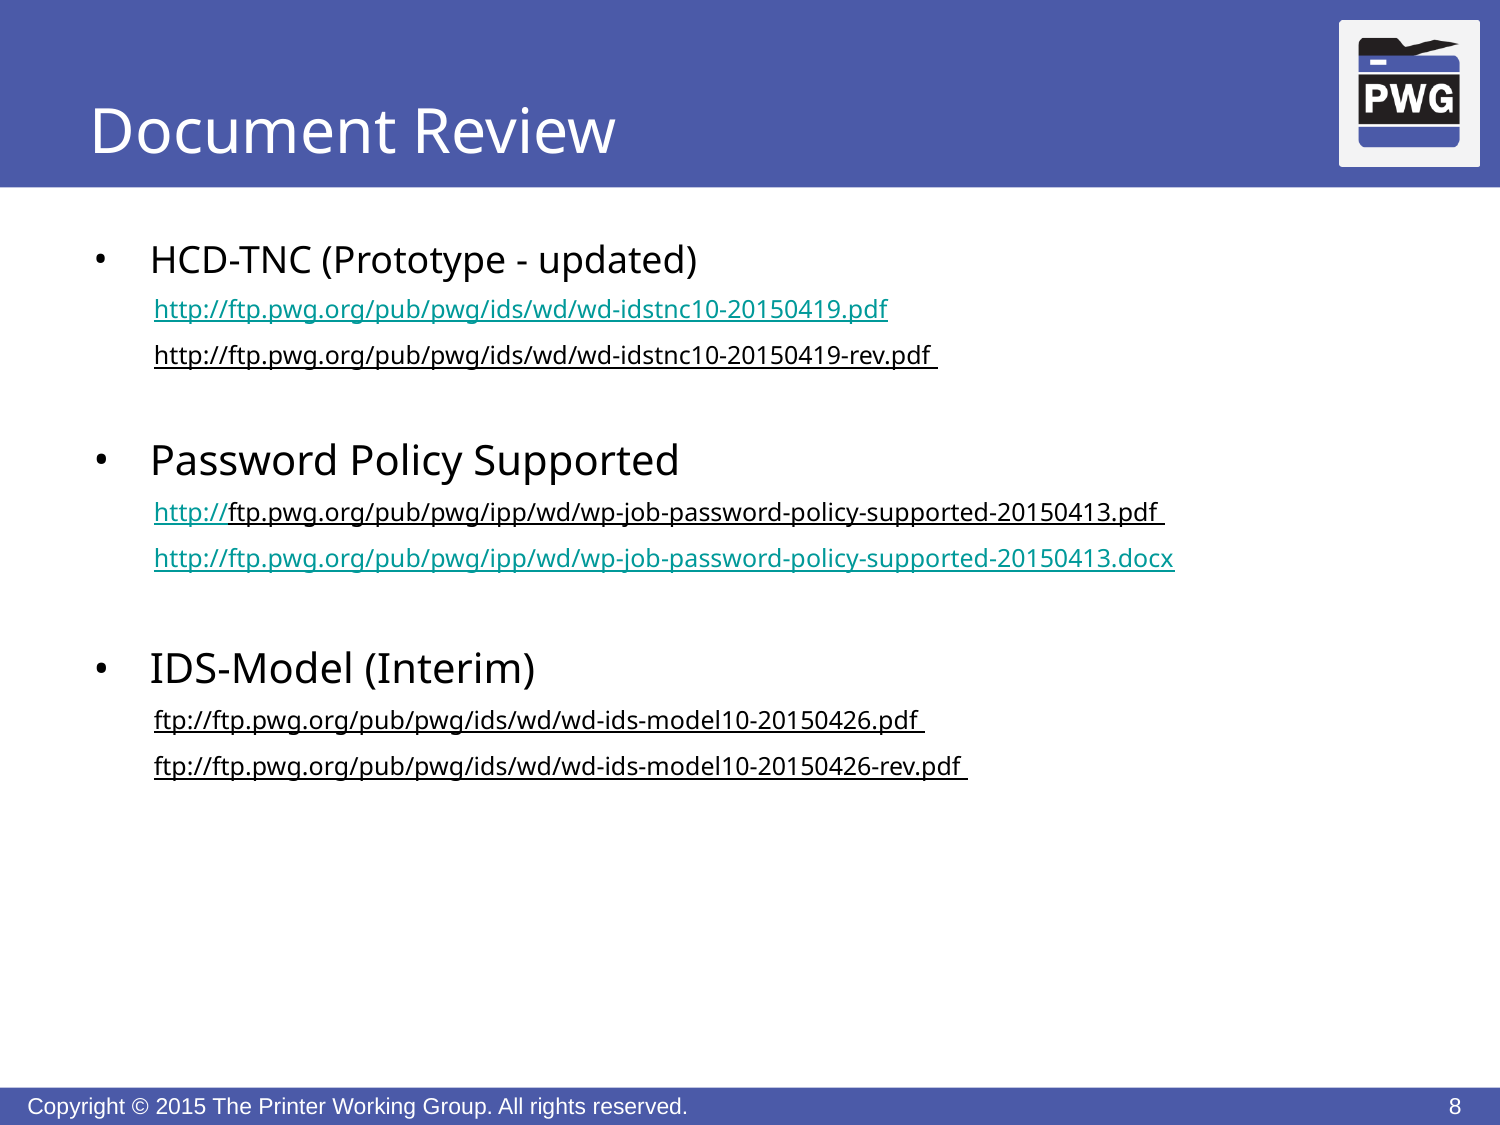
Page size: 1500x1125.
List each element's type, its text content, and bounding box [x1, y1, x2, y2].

list HCD-TNC (Prototype - updated) http://ftp.pwg.org/pub/pwg/ids/wd/wd-idstnc10-20150419.pdf http://ftp.pwg.org/pub/pwg/ids/wd/wd-idstnc10-20150419-rev.pdf Password Policy Supported http://ftp.pwg.org/pub/pwg/ipp/wd/wp-job-password-policy-supported-20150413.pdf http://ftp.pwg.org/pub/pwg/ipp/wd/wp-job-password-policy-supported-20150413.docx IDS-Model (Interim) ftp://ftp.pwg.org/pub/pwg/ids/wd/wd-ids-model10-20150426.pdf ftp://ftp.pwg.org/pub/pwg/ids/wd/wd-ids-model10-20150426-rev.pdf [78, 227, 1429, 1090]
text_box 8 [1441, 1092, 1469, 1118]
picture [1339, 20, 1480, 167]
text_box [0, 1087, 1500, 1125]
text_box Copyright © 2015 The Printer Working Group. All rights reserved. [20, 1092, 750, 1118]
text_box [0, 0, 1500, 188]
title Document Review [75, 7, 1163, 175]
